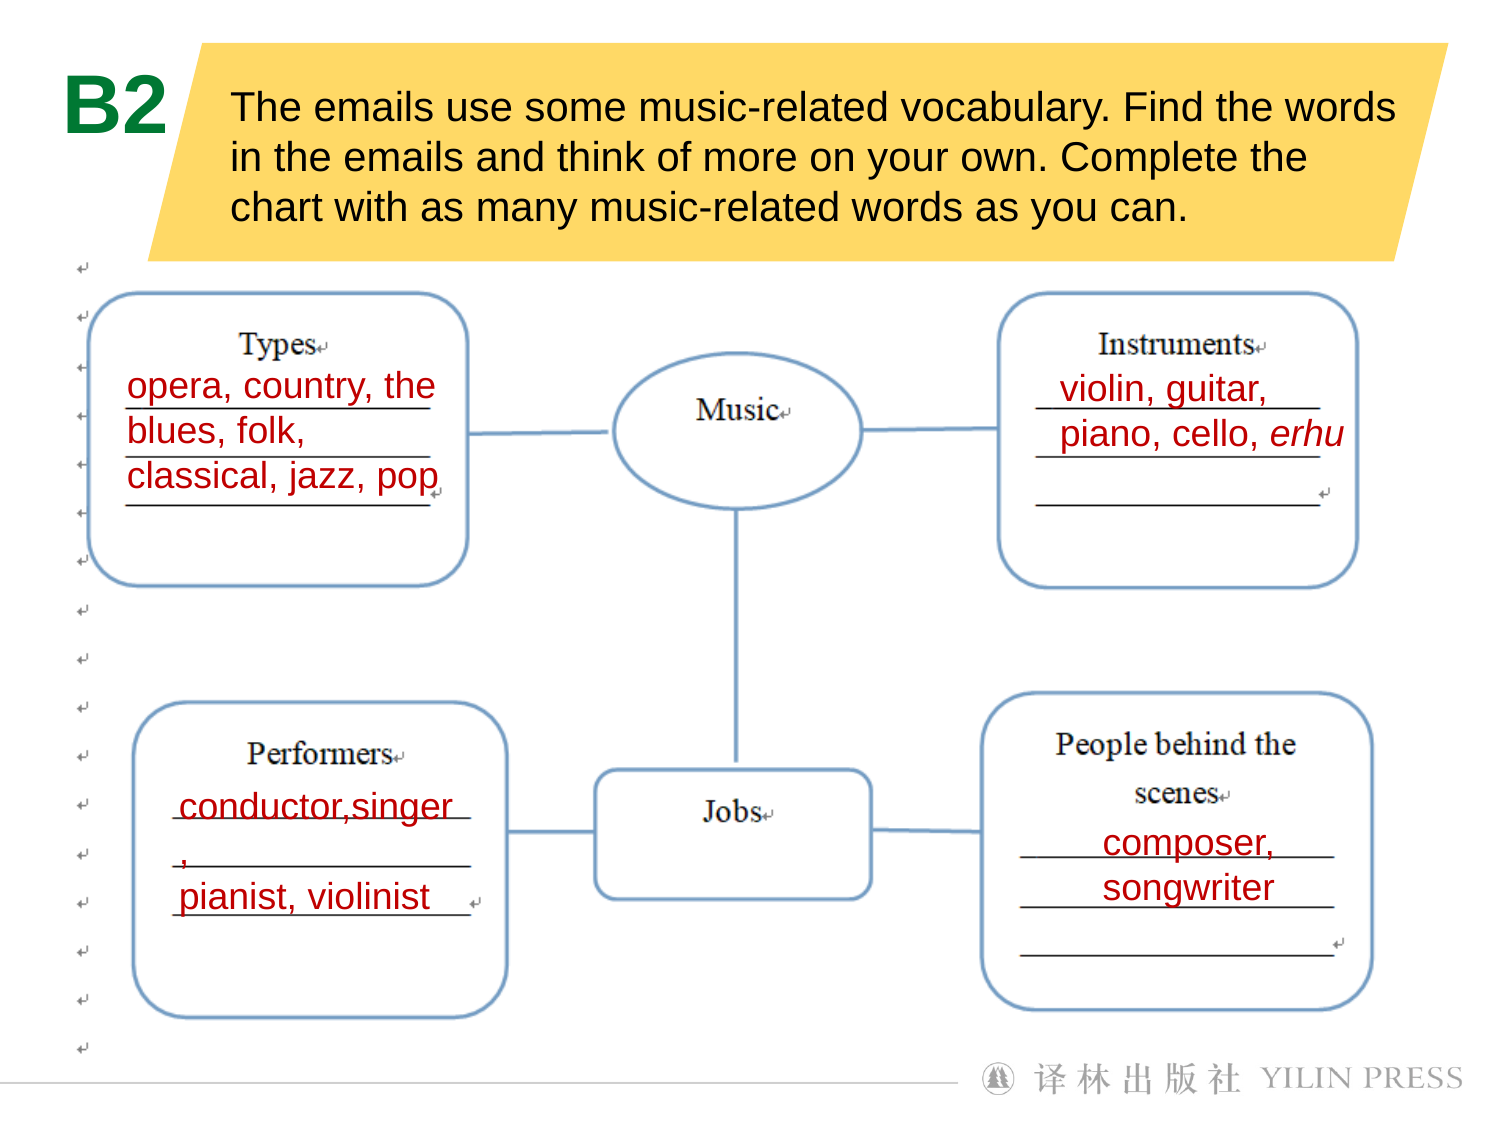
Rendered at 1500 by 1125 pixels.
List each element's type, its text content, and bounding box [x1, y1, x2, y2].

text_box B2 [47, 42, 184, 158]
picture [0, 0, 1500, 1125]
text_box The emails use some music-related vocabulary. Find the words in the emails and think of more on your own. Complete the chart with as many music-related words as you can. [215, 72, 1420, 238]
text_box [148, 42, 1449, 259]
